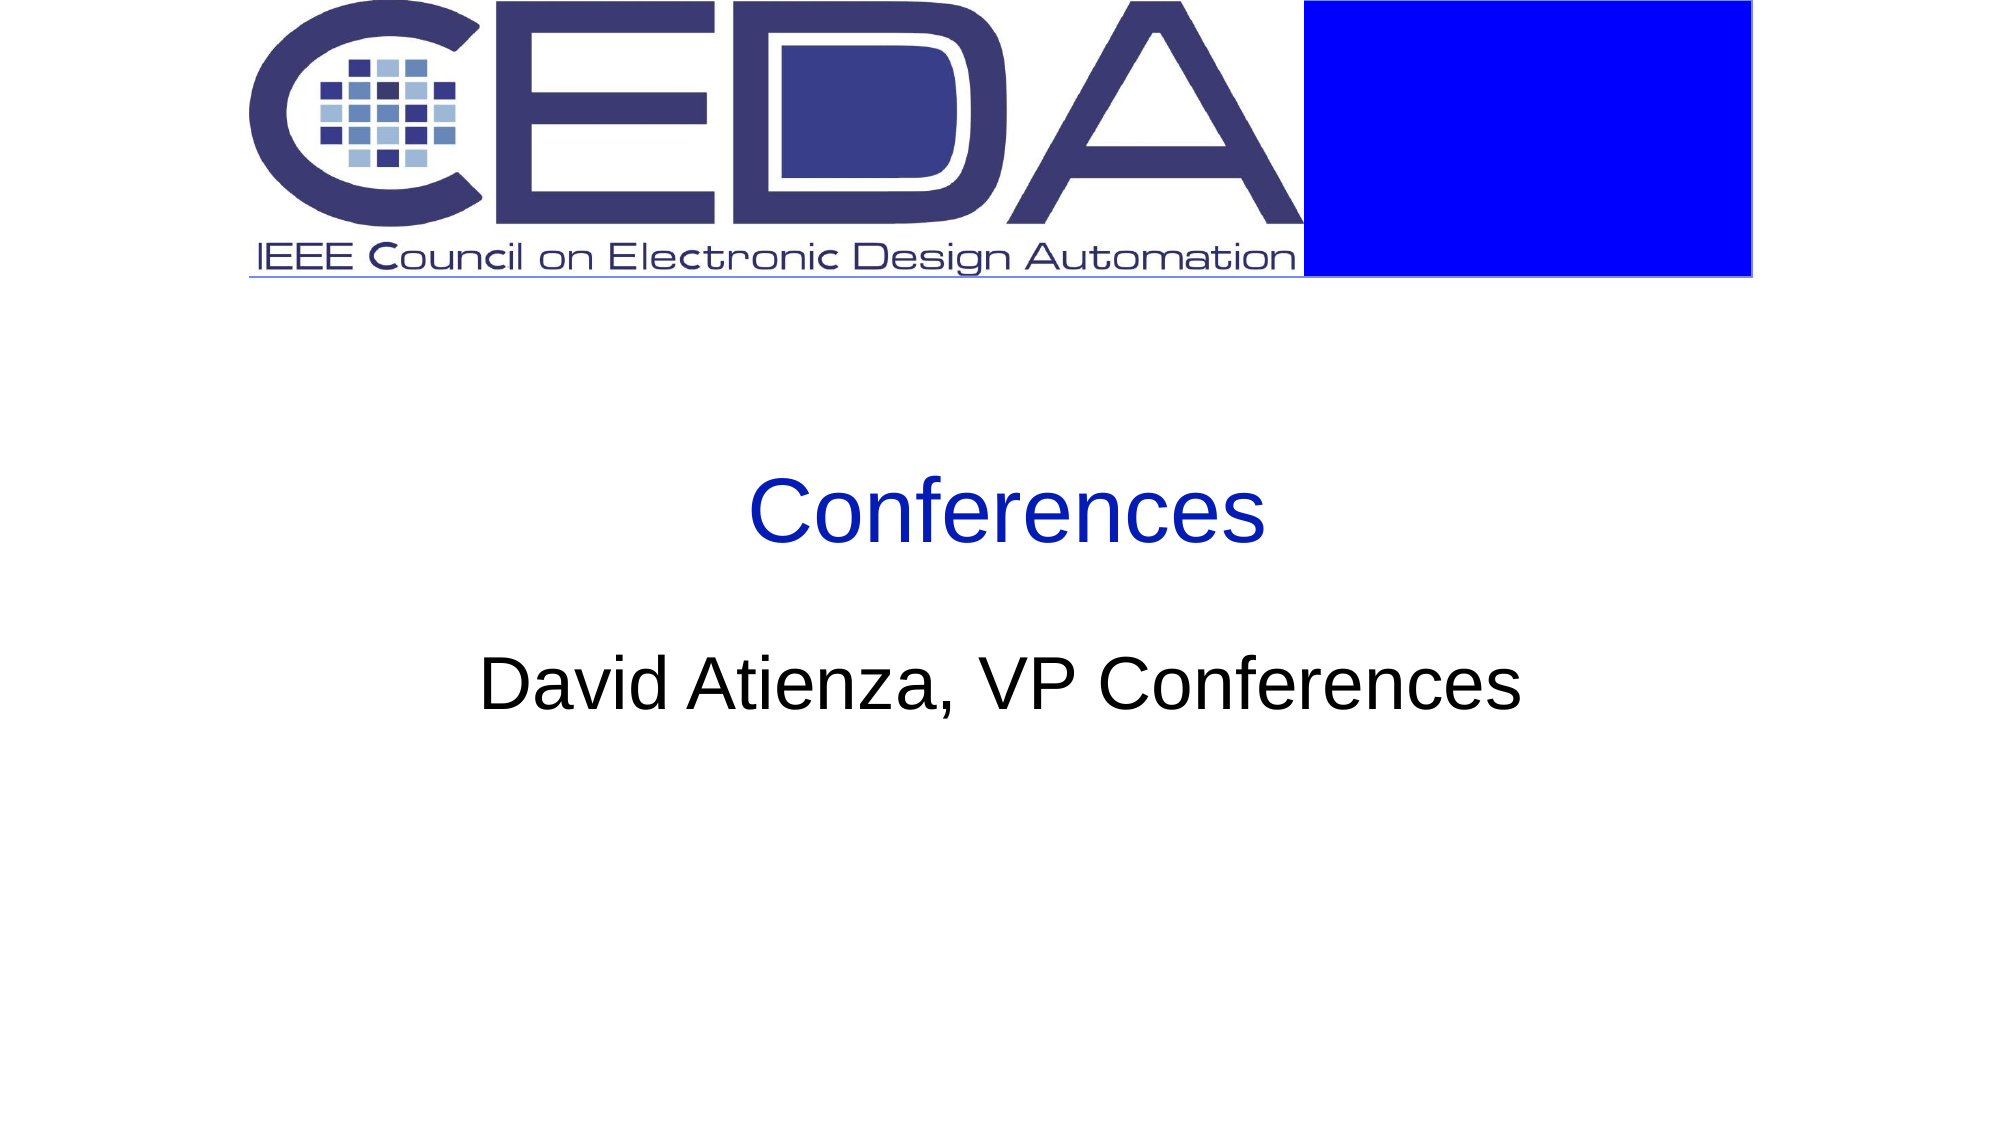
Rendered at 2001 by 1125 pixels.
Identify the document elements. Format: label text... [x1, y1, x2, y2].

picture [249, 0, 1304, 277]
text_box David Atienza, VP Conferences [447, 626, 1554, 733]
text_box Conferences [306, 456, 1672, 546]
text_box [1305, 0, 1752, 278]
